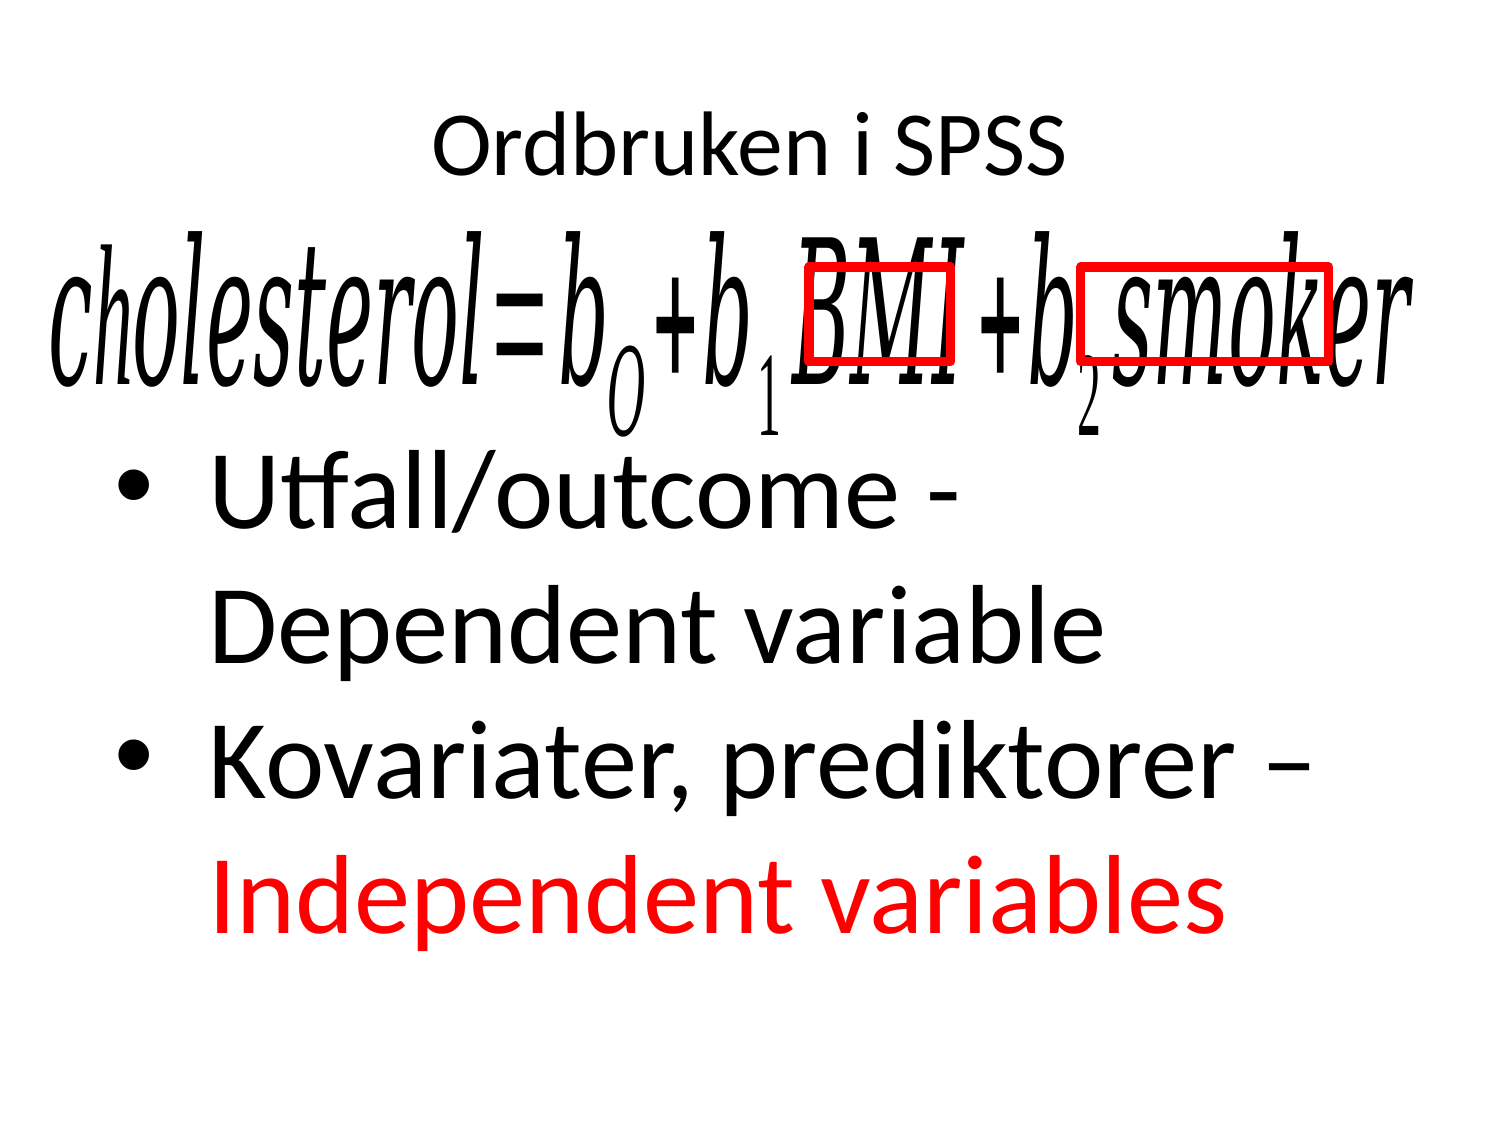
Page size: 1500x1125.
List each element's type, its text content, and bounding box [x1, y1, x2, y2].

text_box Utfall/outcome - Dependent variable Kovariater, prediktorer – Independent variables [100, 408, 1424, 964]
title Ordbruken i SPSS [75, 45, 1425, 233]
text_box [807, 265, 953, 364]
text_box [1079, 265, 1331, 364]
